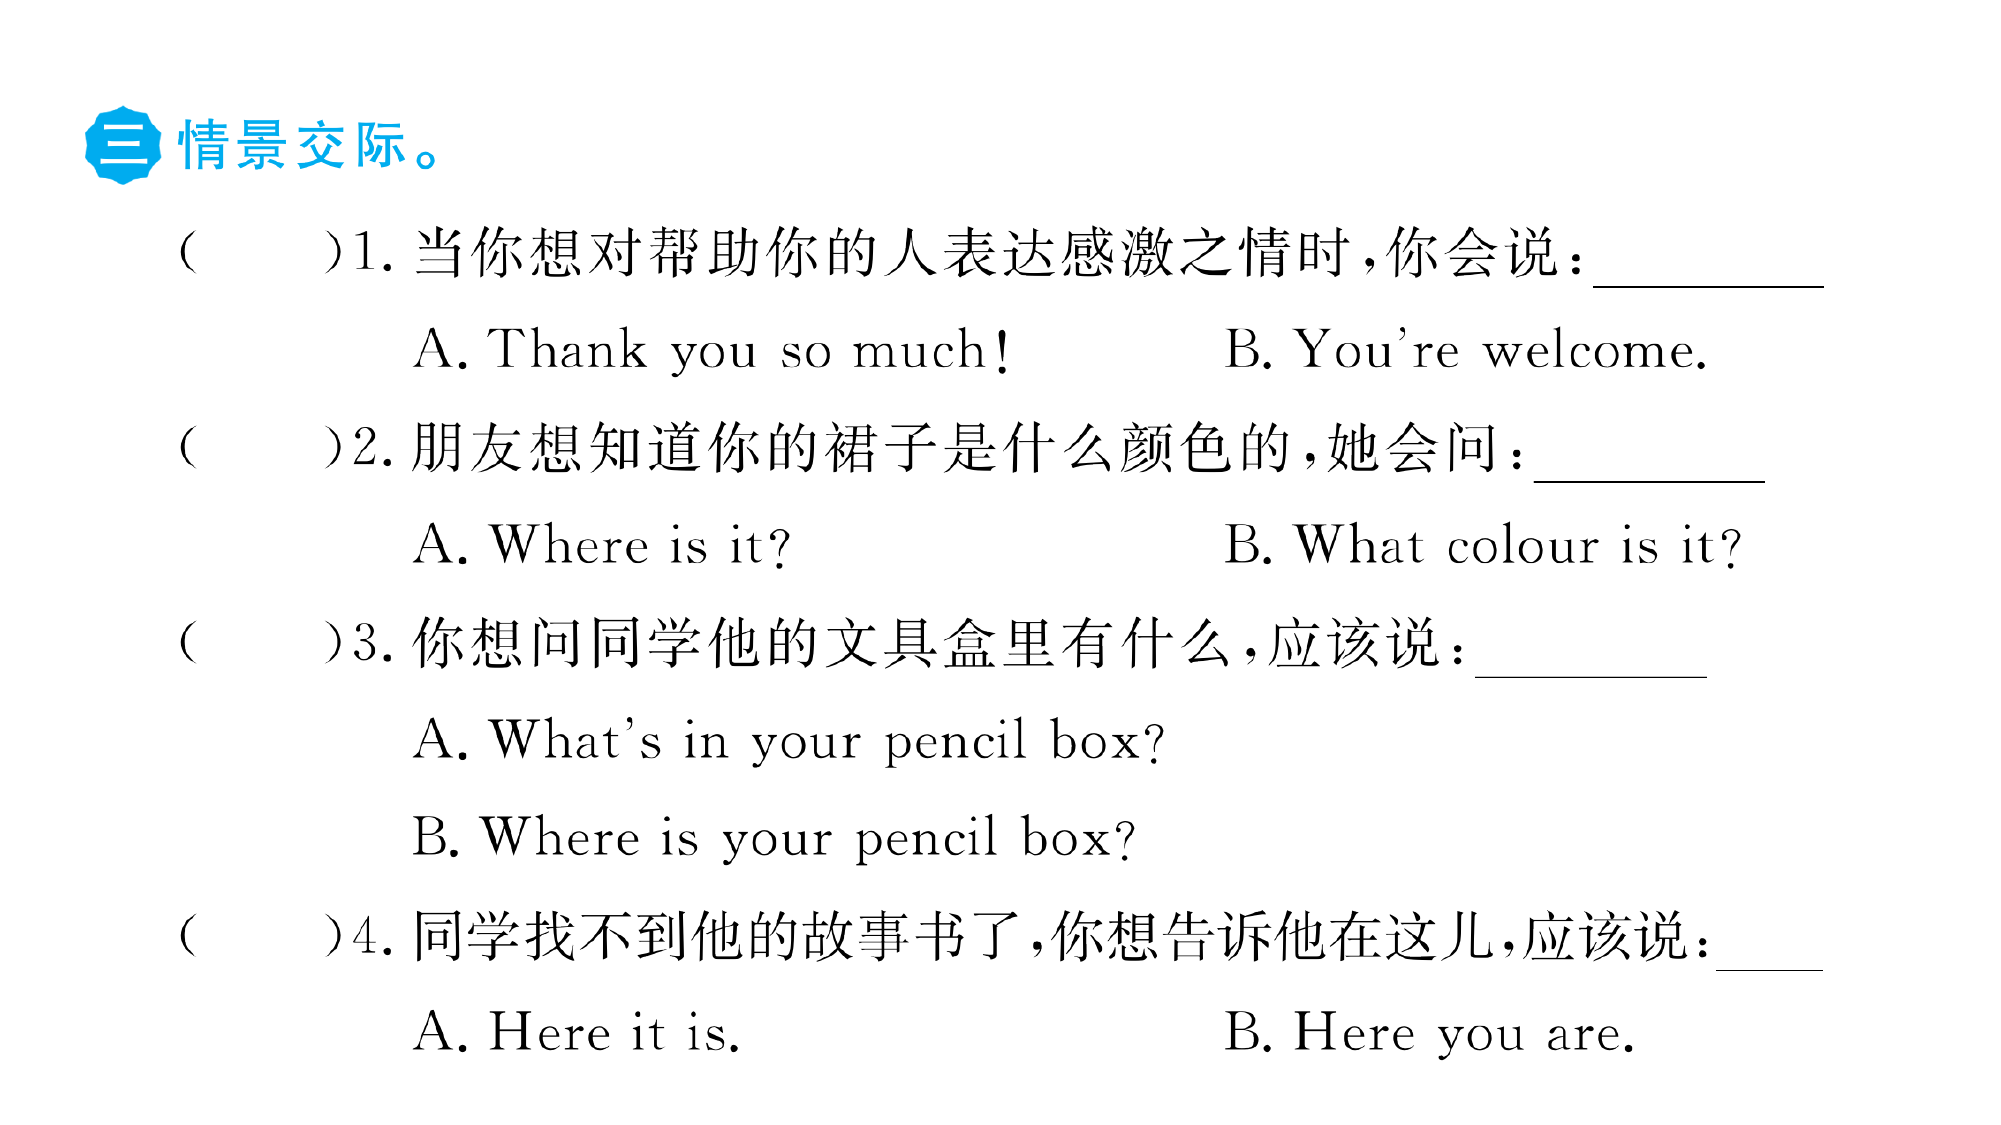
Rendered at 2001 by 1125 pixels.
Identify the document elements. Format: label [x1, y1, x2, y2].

picture [80, 94, 1882, 1078]
